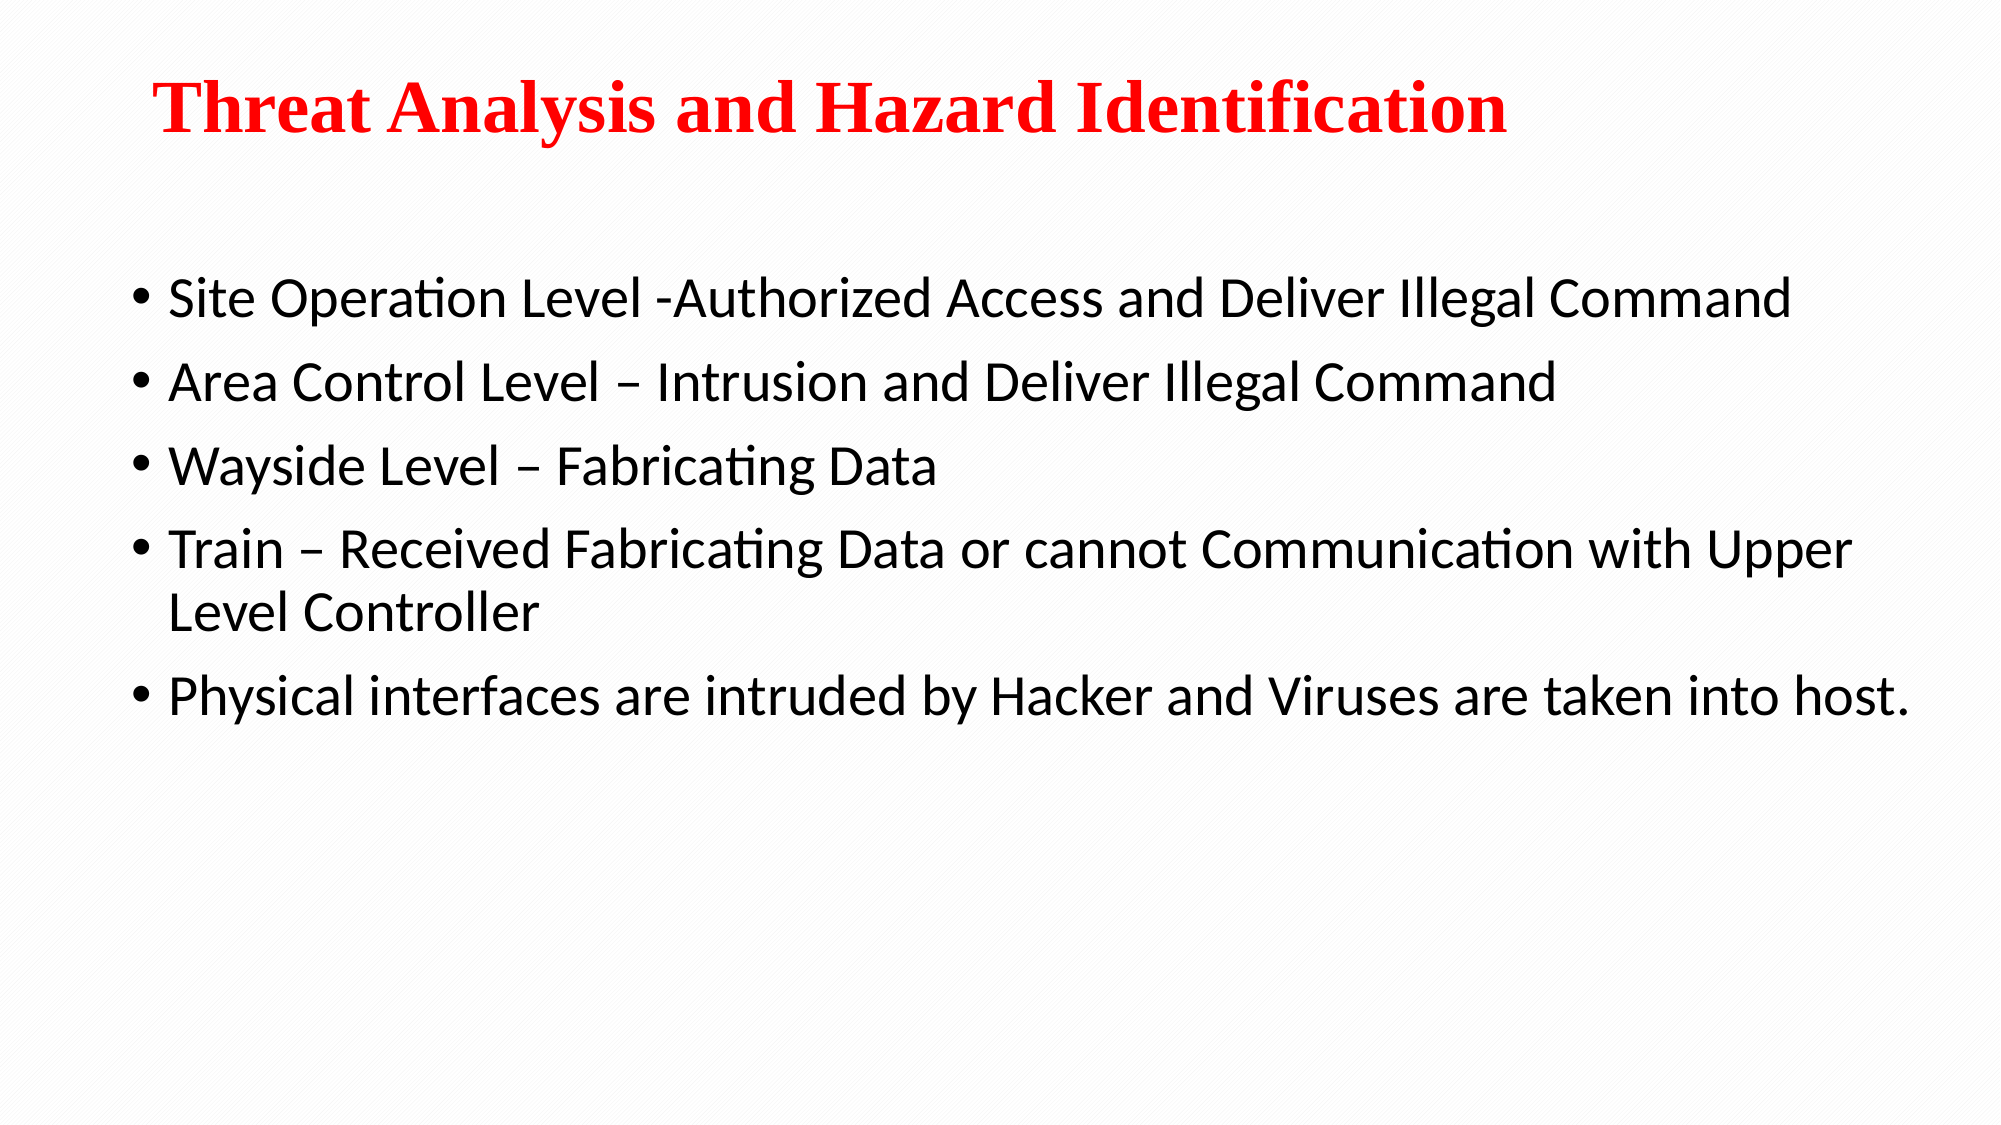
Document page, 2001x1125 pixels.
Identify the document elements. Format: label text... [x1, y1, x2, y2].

title Threat Analysis and Hazard Identification [137, 59, 1863, 259]
list Site Operation Level -Authorized Access and Deliver Illegal Command Area Control Level – Intrusion and Deliver Illegal Command Wayside Level – Fabricating Data Train – Received Fabricating Data or cannot Communication with Upper Level Controller Physical interfaces are intruded by Hacker and Viruses are taken into host. [116, 259, 1973, 690]
